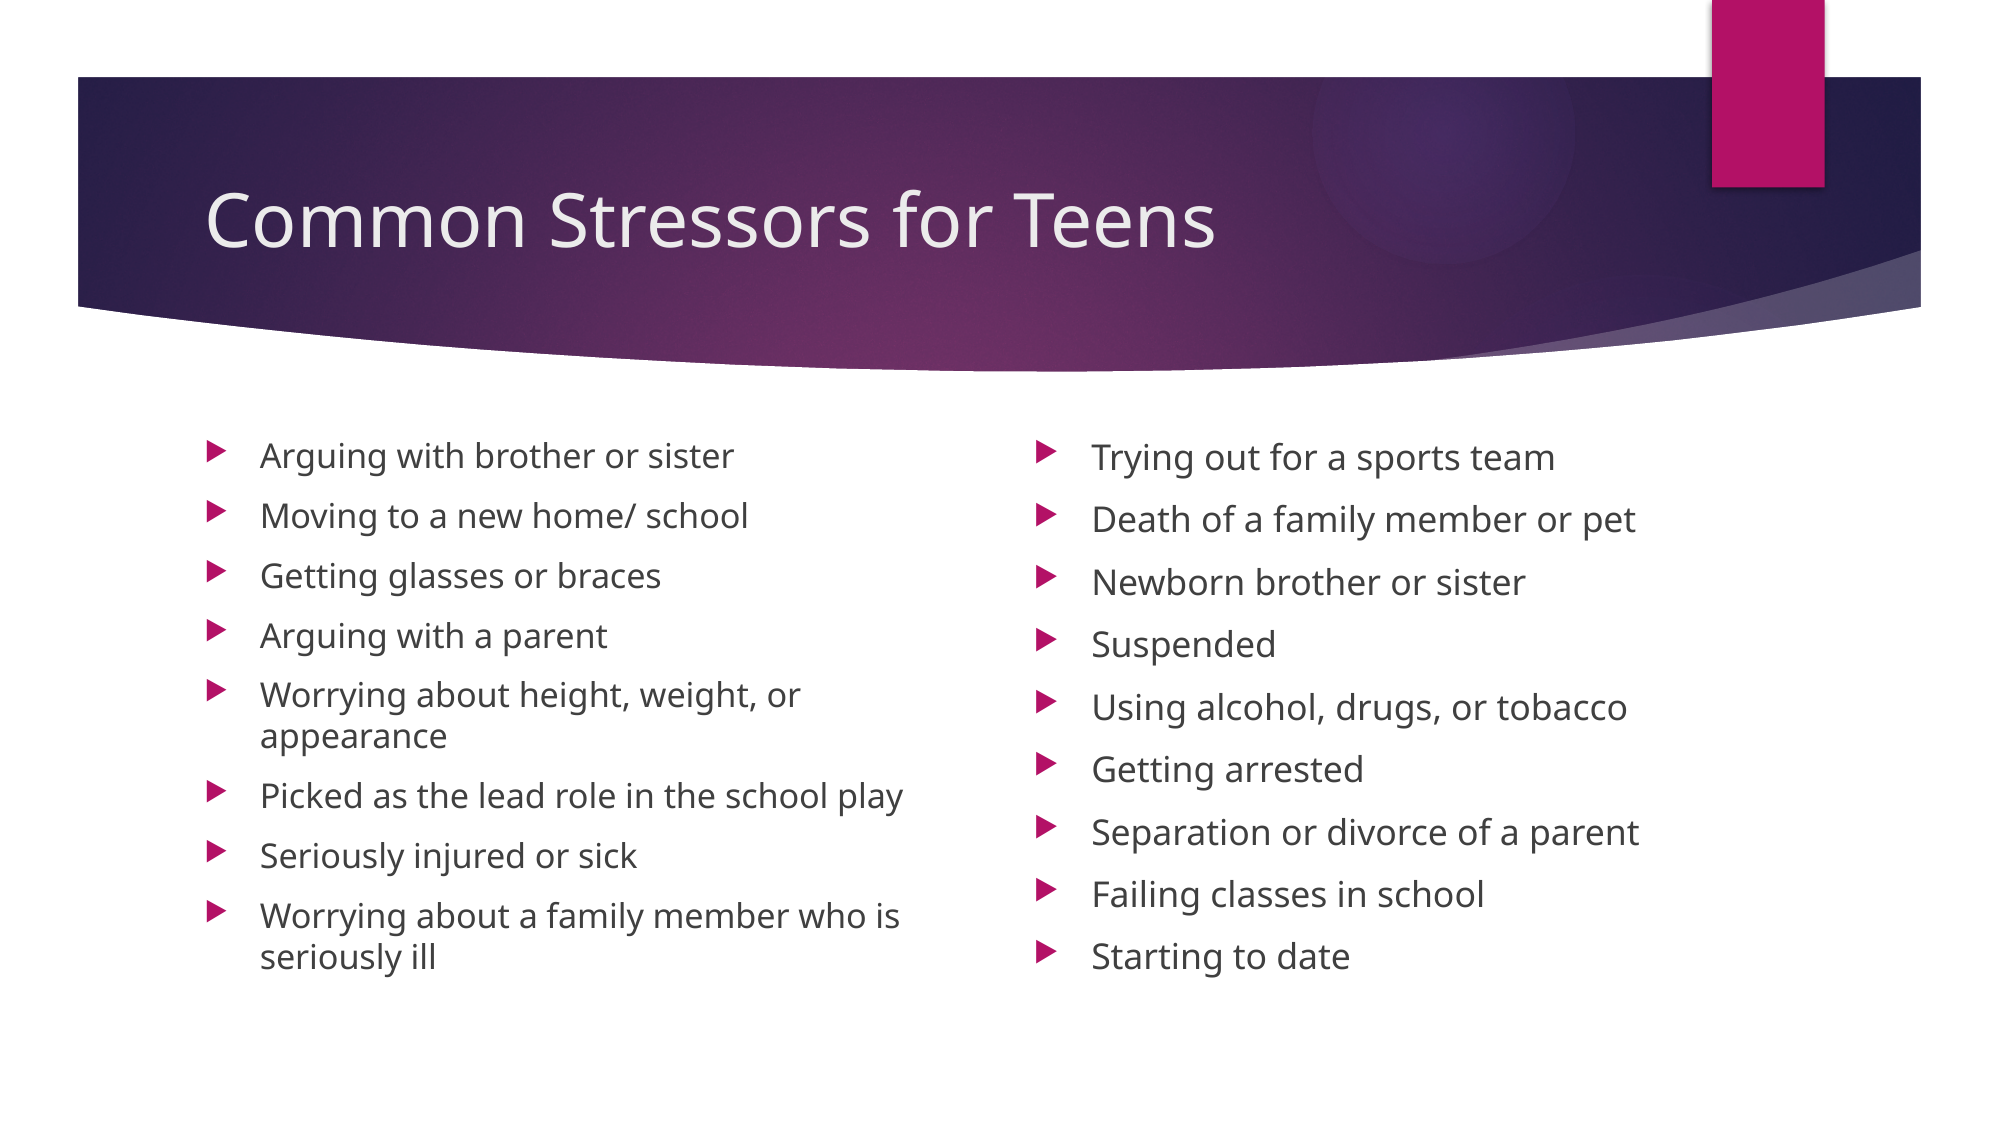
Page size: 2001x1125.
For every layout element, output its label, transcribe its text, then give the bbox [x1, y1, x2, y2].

title Common Stressors for Teens [189, 159, 1627, 276]
list Arguing with brother or sister Moving to a new home/ school Getting glasses or braces Arguing with a parent Worrying about height, weight, or appearance Picked as the lead role in the school play Seriously injured or sick Worrying about a family member who is seriously ill [189, 427, 981, 988]
list Trying out for a sports team Death of a family member or pet Newborn brother or sister Suspended Using alcohol, drugs, or tobacco Getting arrested Separation or divorce of a parent Failing classes in school Starting to date [1018, 427, 1810, 988]
